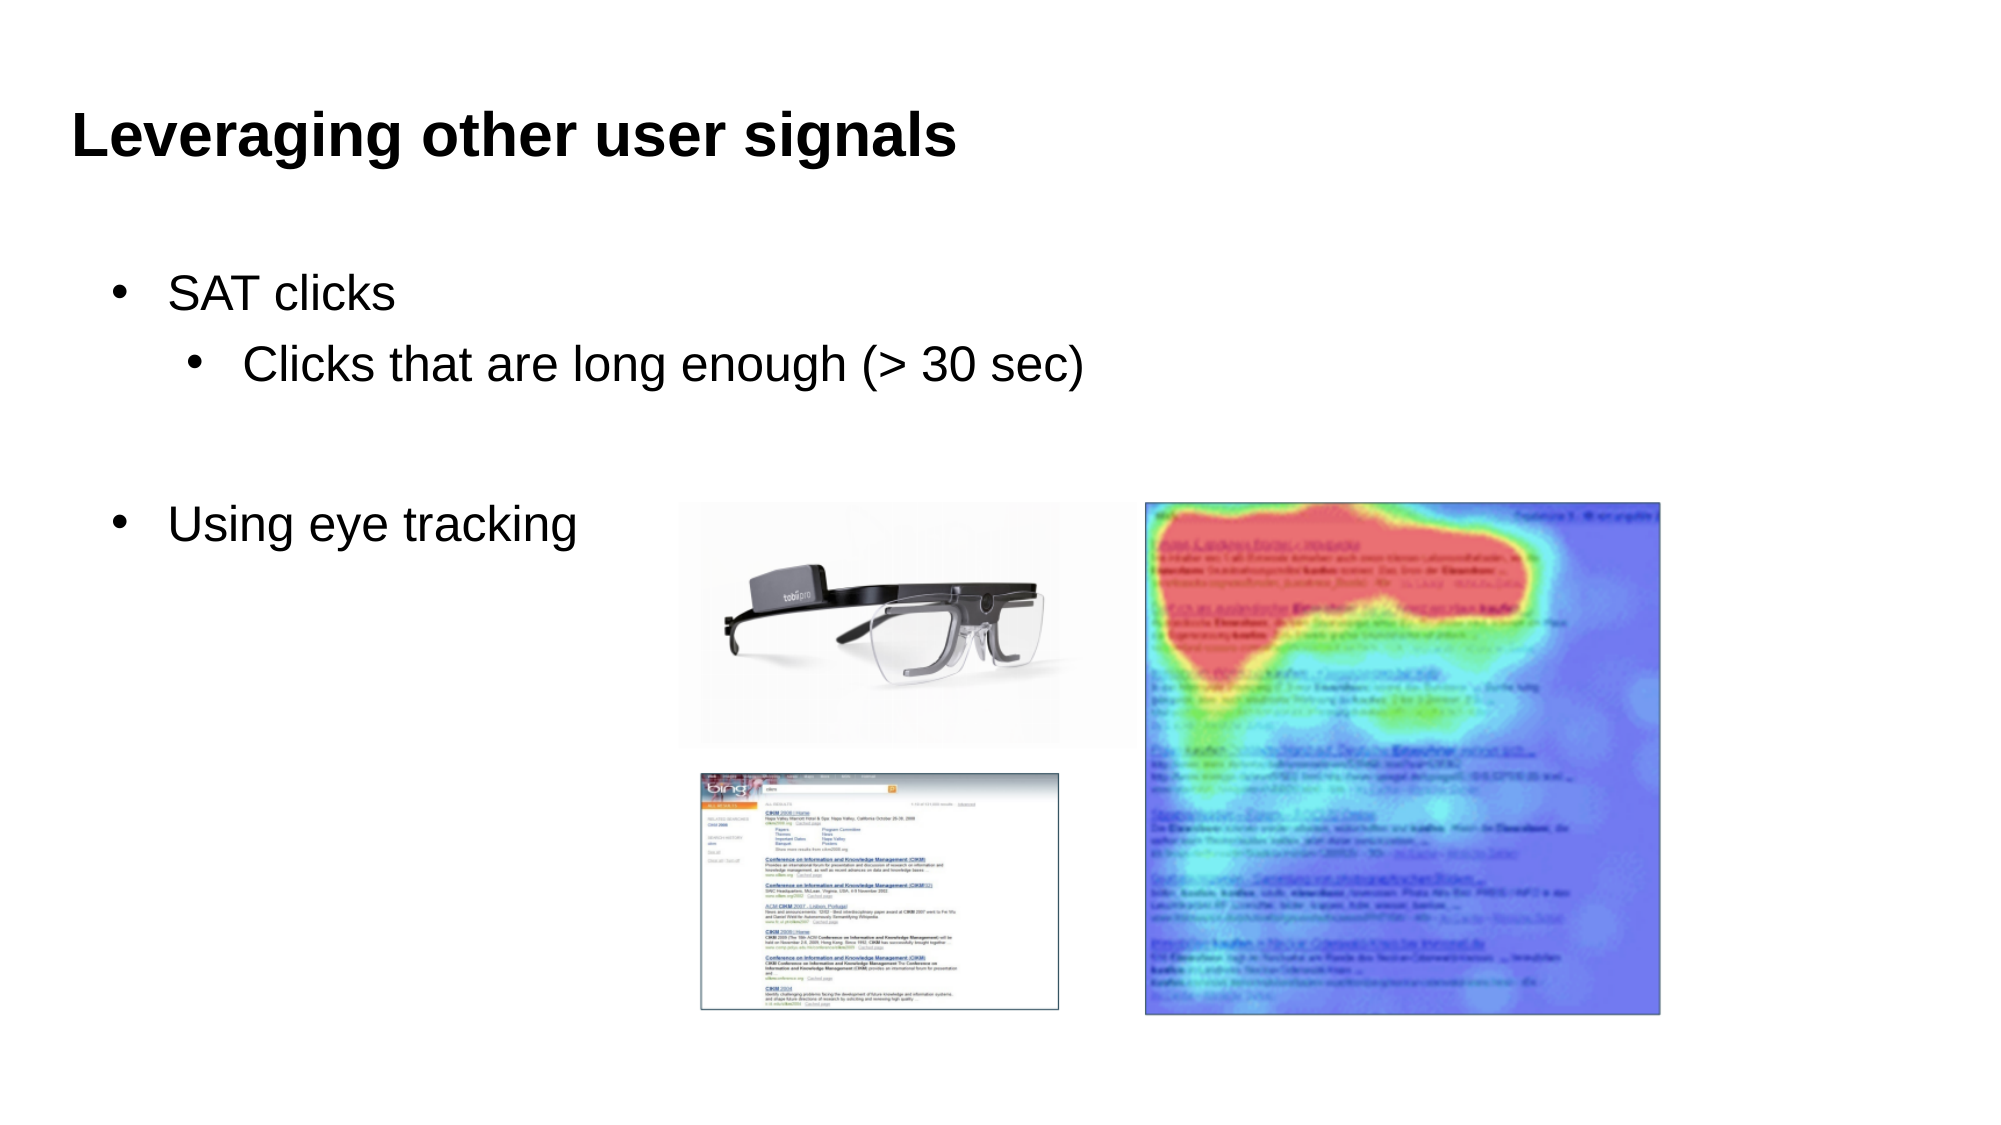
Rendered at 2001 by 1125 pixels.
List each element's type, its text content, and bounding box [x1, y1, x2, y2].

list SAT clicks Clicks that are long enough (> 30 sec) Using eye tracking [103, 252, 1916, 1074]
picture [677, 499, 1675, 1030]
title Leveraging other user signals [62, 86, 1795, 196]
